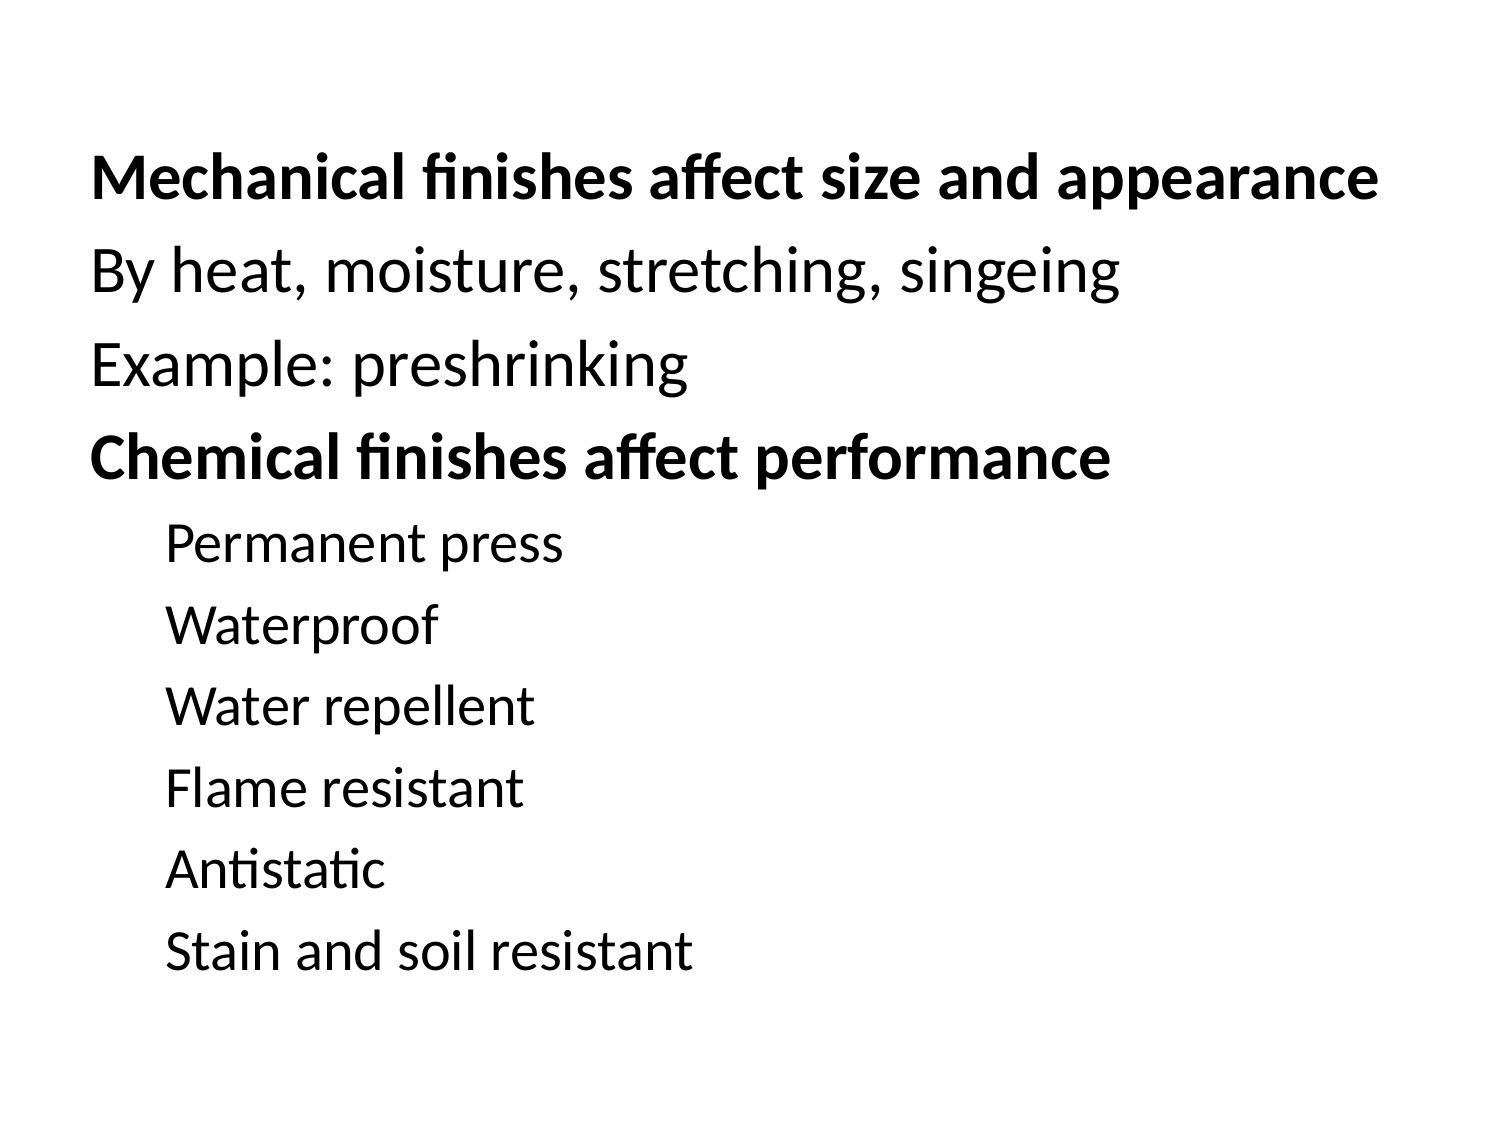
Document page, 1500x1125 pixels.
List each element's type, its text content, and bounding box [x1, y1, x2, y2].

list Mechanical finishes affect size and appearance By heat, moisture, stretching, singeing Example: preshrinking Chemical finishes affect performance Permanent press Waterproof Water repellent Flame resistant Antistatic Stain and soil resistant [75, 125, 1425, 1005]
